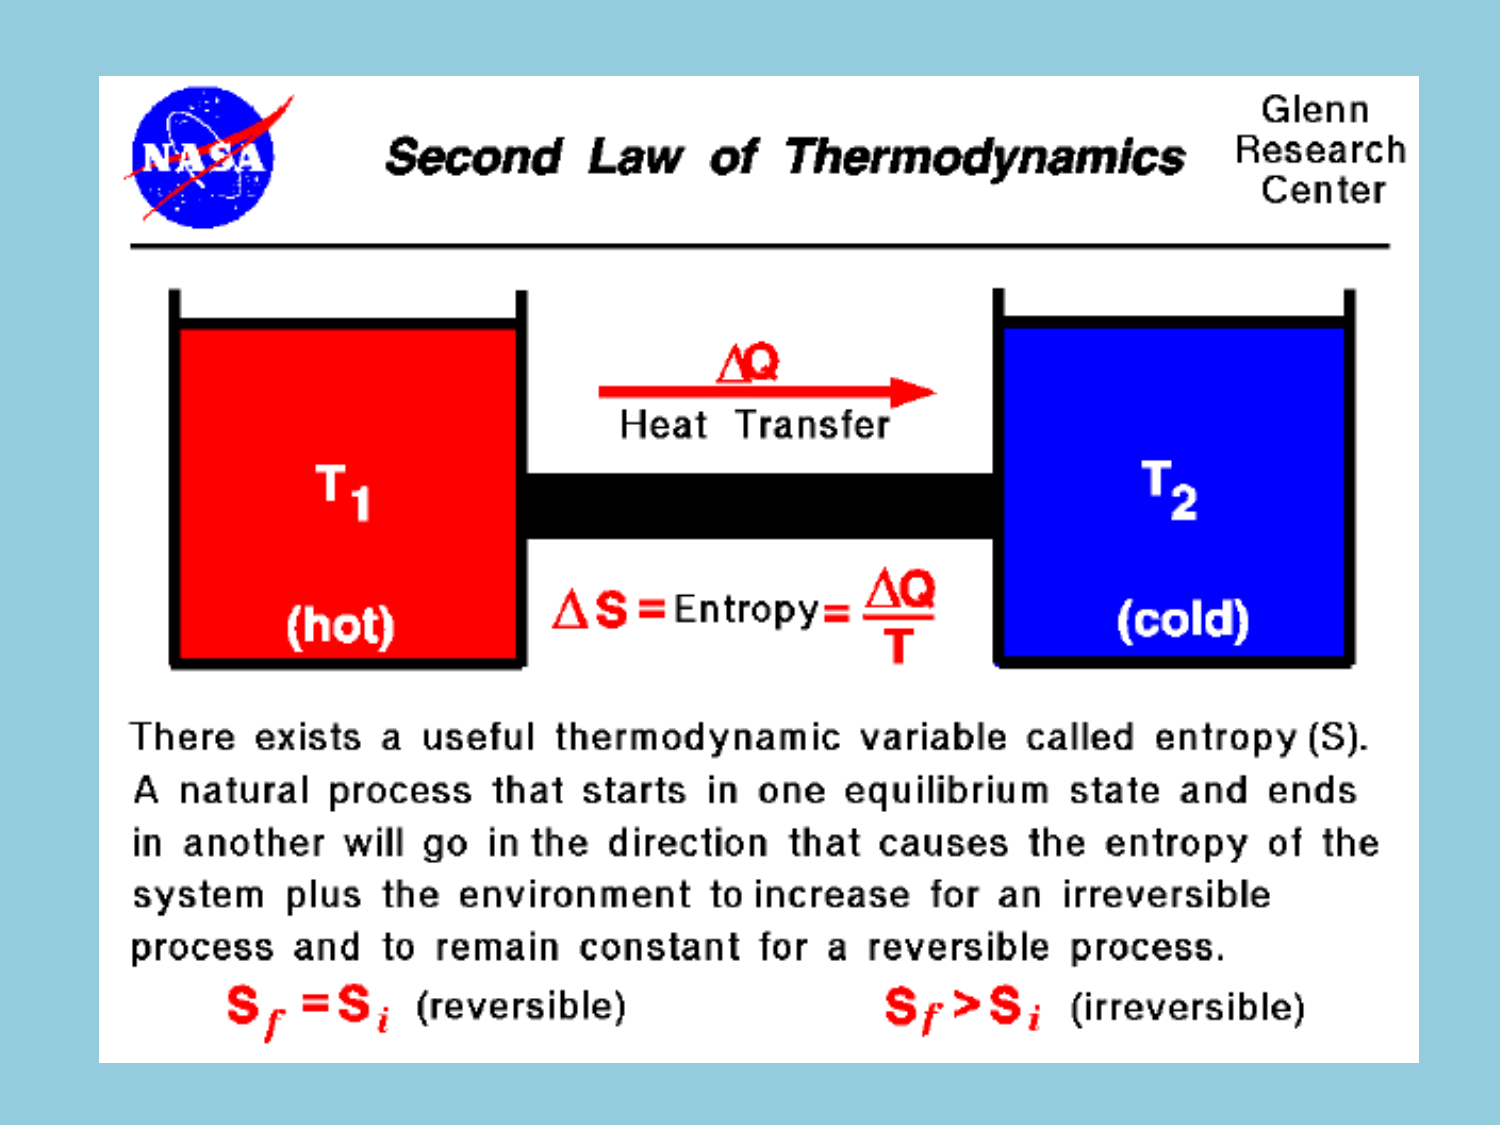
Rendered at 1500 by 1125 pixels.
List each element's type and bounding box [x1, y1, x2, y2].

picture [99, 75, 1419, 1063]
